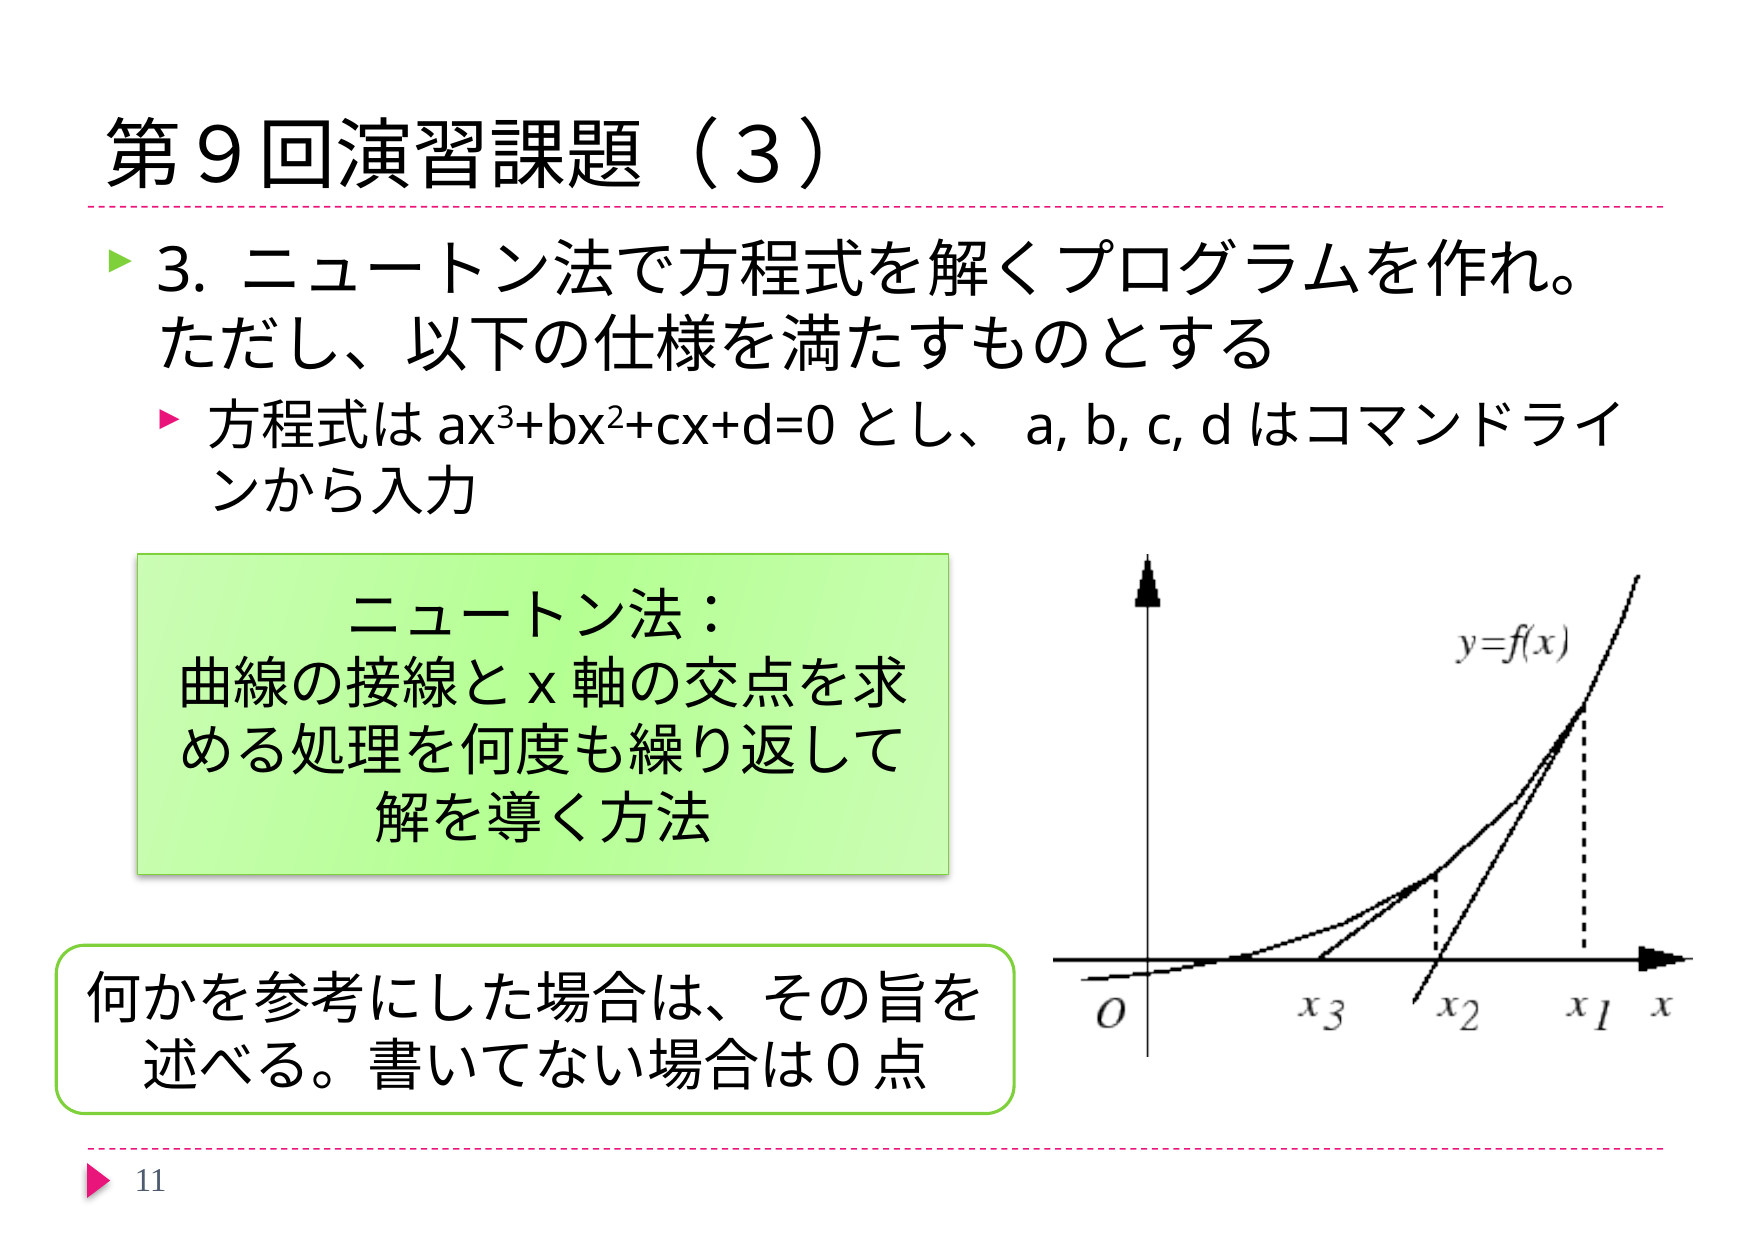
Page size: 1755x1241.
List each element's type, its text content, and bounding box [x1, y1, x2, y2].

text_box 何かを参考にした場合は、その旨を述べる。書いてない場合は０点 [54, 943, 1016, 1116]
slide_number 11 [117, 1149, 498, 1216]
picture [1053, 553, 1693, 1058]
title 第９回演習課題（３） [87, 27, 1667, 207]
list 3. ニュートン法で方程式を解くプログラムを作れ。ただし、以下の仕様を満たすものとする 方程式はax3+bx2+cx+d=0とし、a, b, c, dはコマンドラインから入力 [87, 220, 1667, 1114]
text_box ニュートン法： 曲線の接線とx軸の交点を求める処理を何度も繰り返して解を導く方法 [137, 553, 949, 875]
